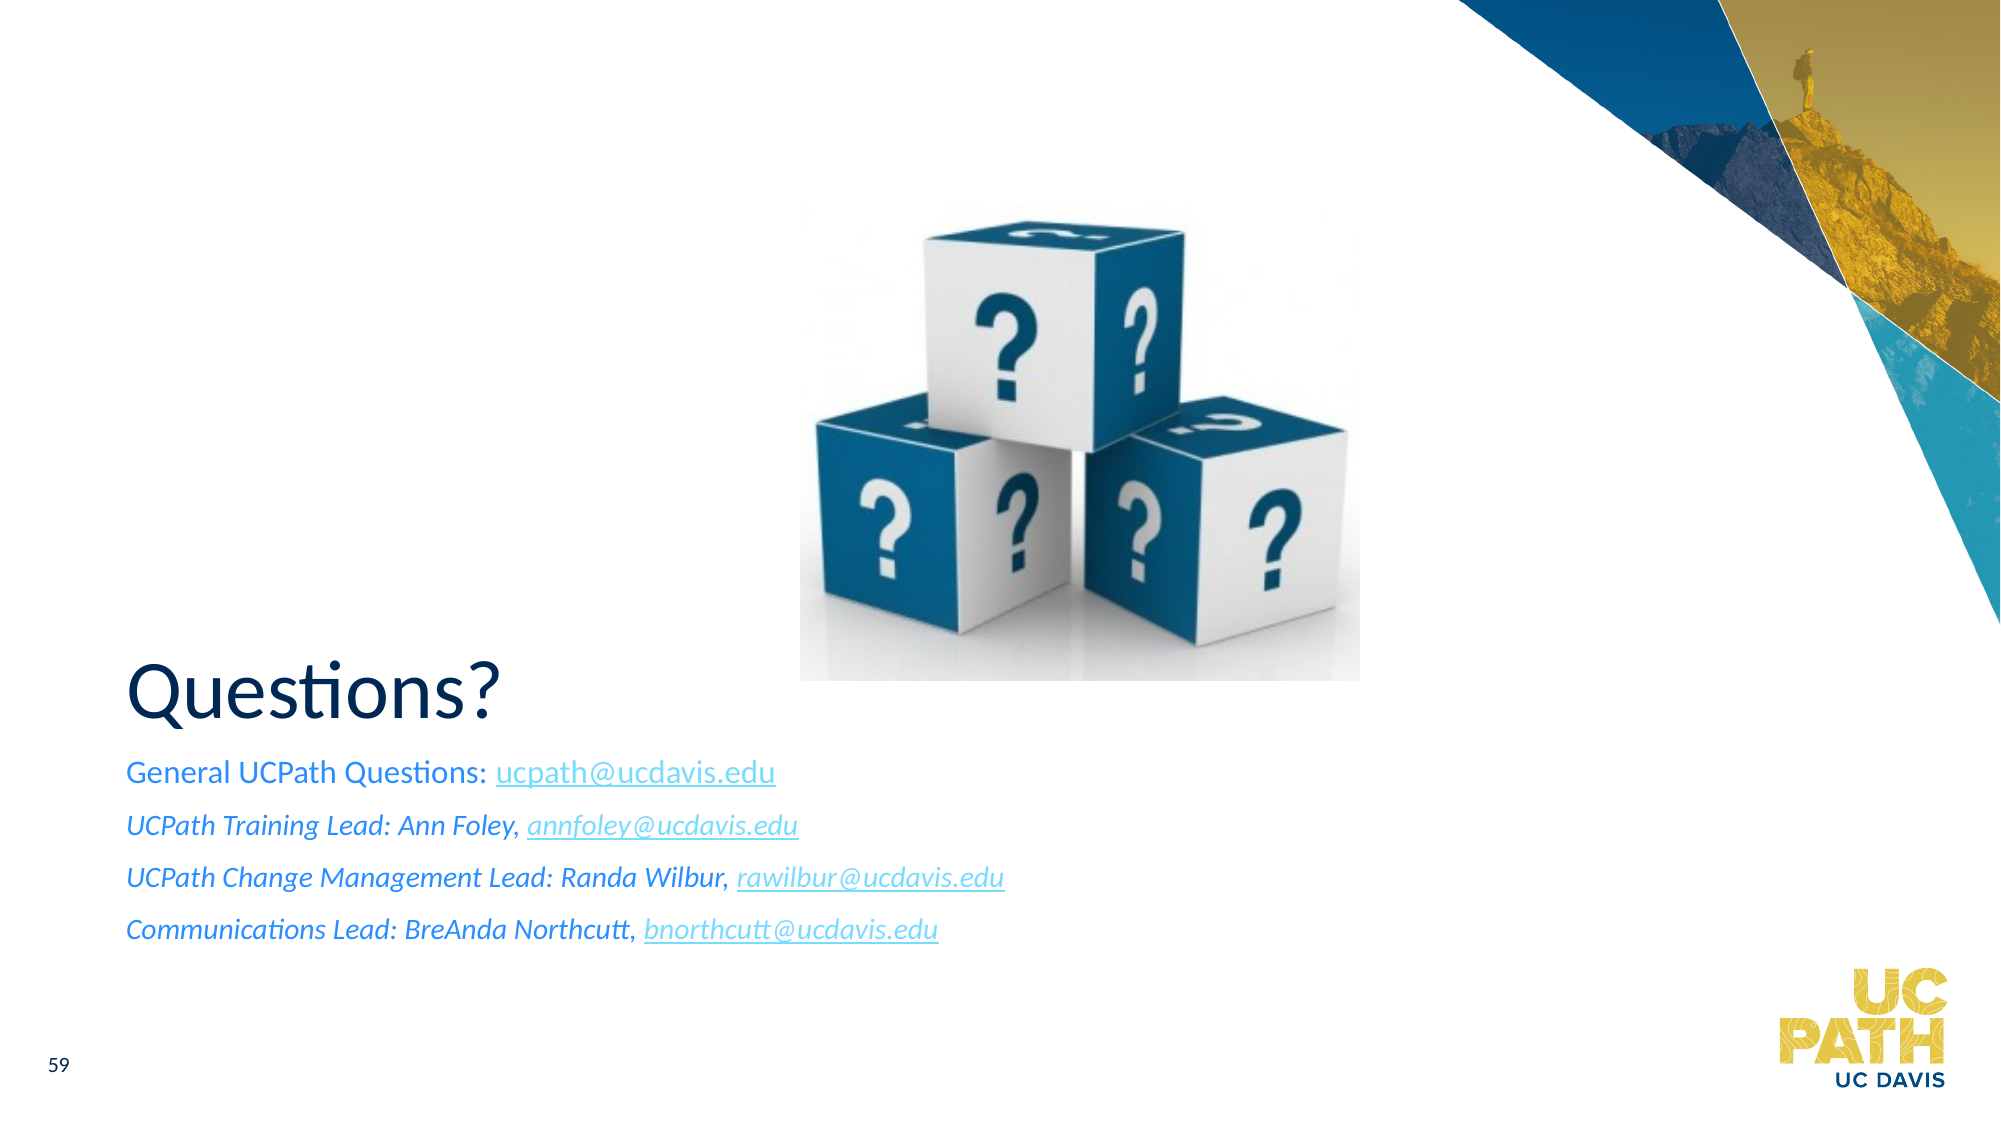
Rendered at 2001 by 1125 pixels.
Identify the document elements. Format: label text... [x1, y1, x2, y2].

title Questions? [111, 443, 1522, 742]
picture [800, 205, 1360, 681]
picture [1449, 0, 2001, 885]
list General UCPath Questions: ucpath@ucdavis.edu UCPath Training Lead: Ann Foley, annfoley@ucdavis.edu UCPath Change Management Lead: Randa Wilbur, rawilbur@ucdavis.edu Communications Lead: BreAnda Northcutt, bnorthcutt@ucdavis.edu [111, 742, 1599, 954]
picture [1775, 963, 1950, 1092]
